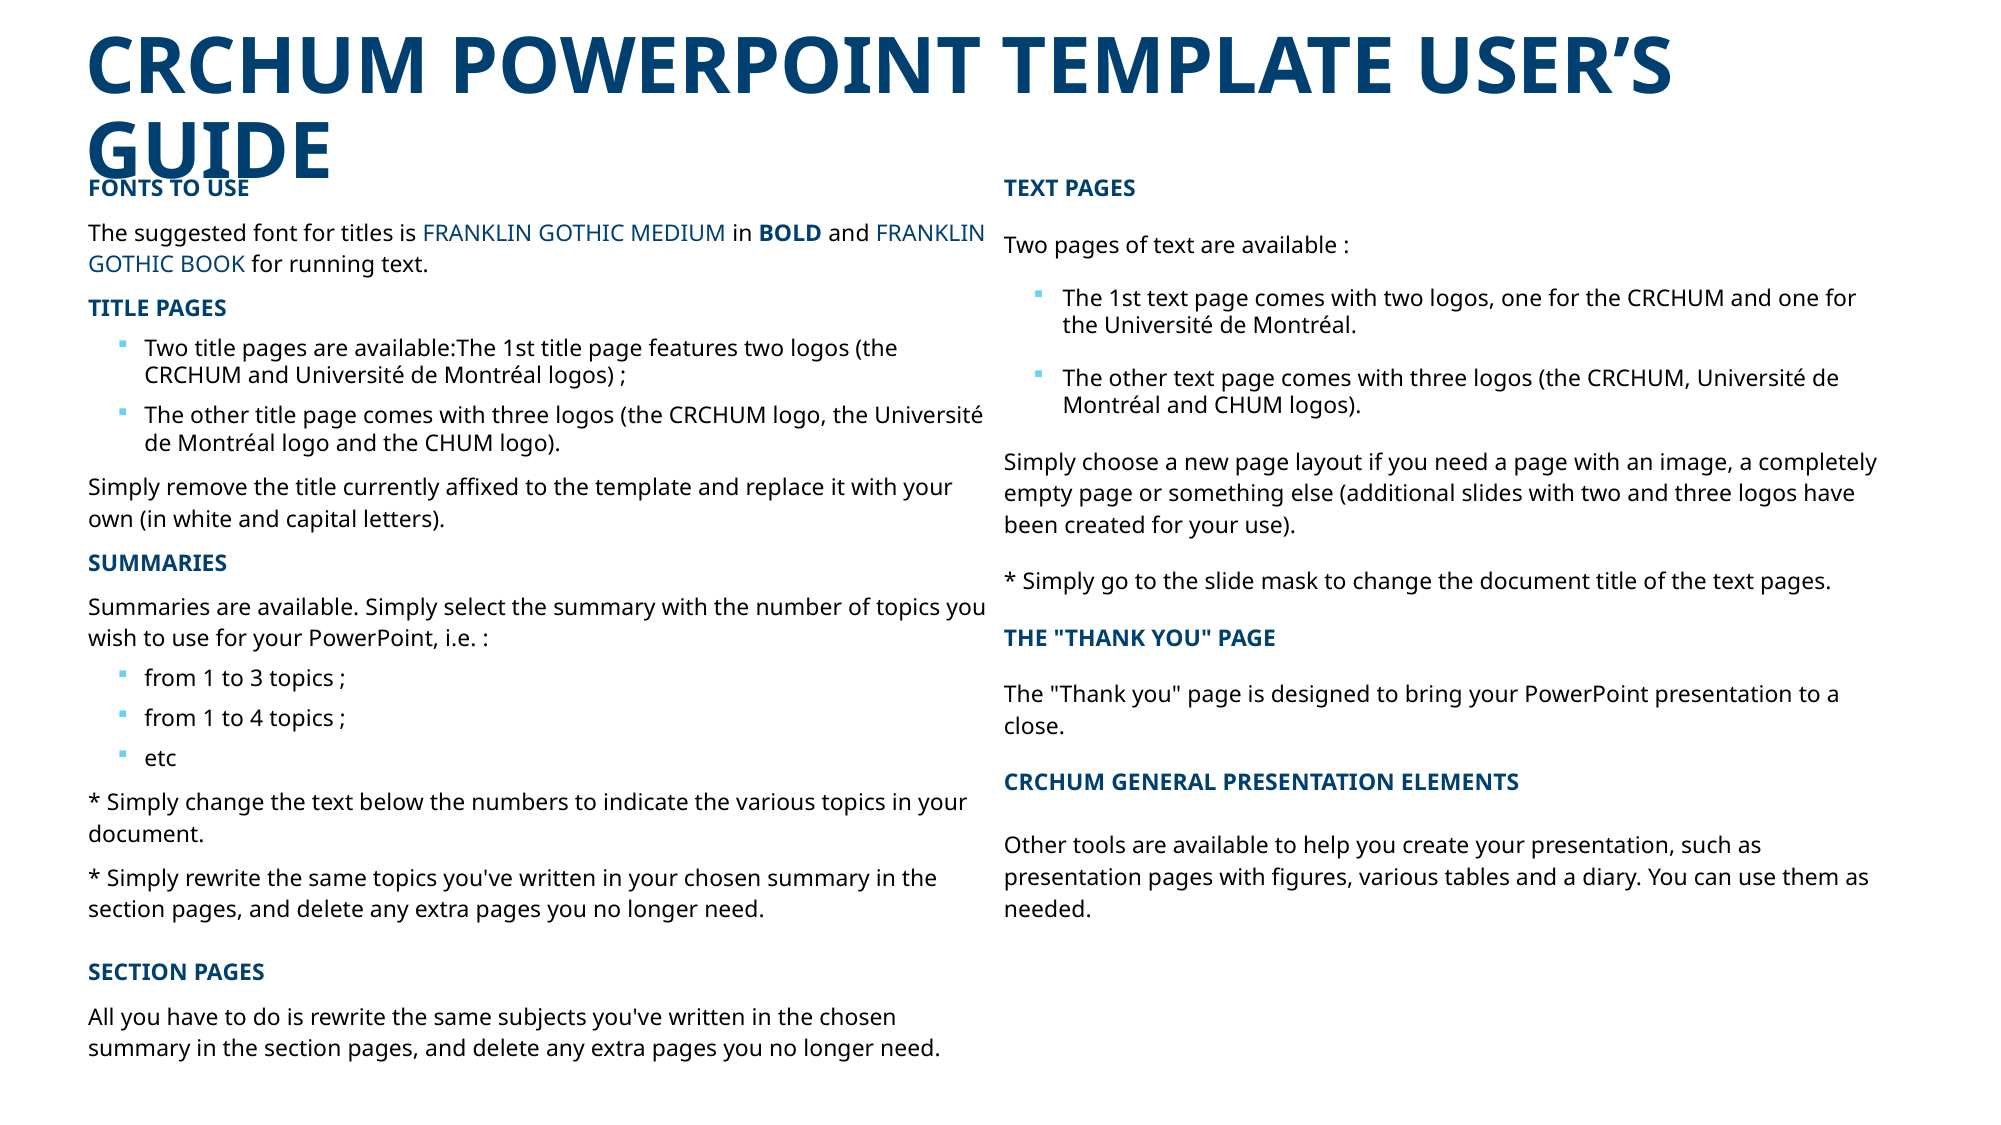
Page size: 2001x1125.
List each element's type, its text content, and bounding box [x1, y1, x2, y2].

text_box TEXT PAGES Two pages of text are available : The 1st text page comes with two logos, one for the CRCHUM and one for the Université de Montréal. The other text page comes with three logos (the CRCHUM, Université de Montréal and CHUM logos). Simply choose a new page layout if you need a page with an image, a completely empty page or something else (additional slides with two and three logos have been created for your use). * Simply go to the slide mask to change the document title of the text pages. THE "THANK YOU" PAGE The "Thank you" page is designed to bring your PowerPoint presentation to a close. CRCHUM GENERAL PRESENTATION ELEMENTS Other tools are available to help you create your presentation, such as presentation pages with figures, various tables and a diary. You can use them as needed. [988, 204, 1899, 998]
text_box FONTS TO USE The suggested font for titles is FRANKLIN GOTHIC MEDIUM in BOLD and FRANKLIN GOTHIC BOOK for running text. TITLE PAGES Two title pages are available:The 1st title page features two logos (the CRCHUM and Université de Montréal logos) ; The other title page comes with three logos (the CRCHUM logo, the Université de Montréal logo and the CHUM logo). Simply remove the title currently affixed to the template and replace it with your own (in white and capital letters). SUMMARIES Summaries are available. Simply select the summary with the number of topics you wish to use for your PowerPoint, i.e. : from 1 to 3 topics ; from 1 to 4 topics ; etc * Simply change the text below the numbers to indicate the various topics in your document. * Simply rewrite the same topics you've written in your chosen summary in the section pages, and delete any extra pages you no longer need. SECTION PAGES All you have to do is rewrite the same subjects you've written in the chosen summary in the section pages, and delete any extra pages you no longer need. [73, 204, 988, 909]
text_box CRCHUM POWERPOINT TEMPLATE USER’S GUIDE [70, 18, 1930, 204]
